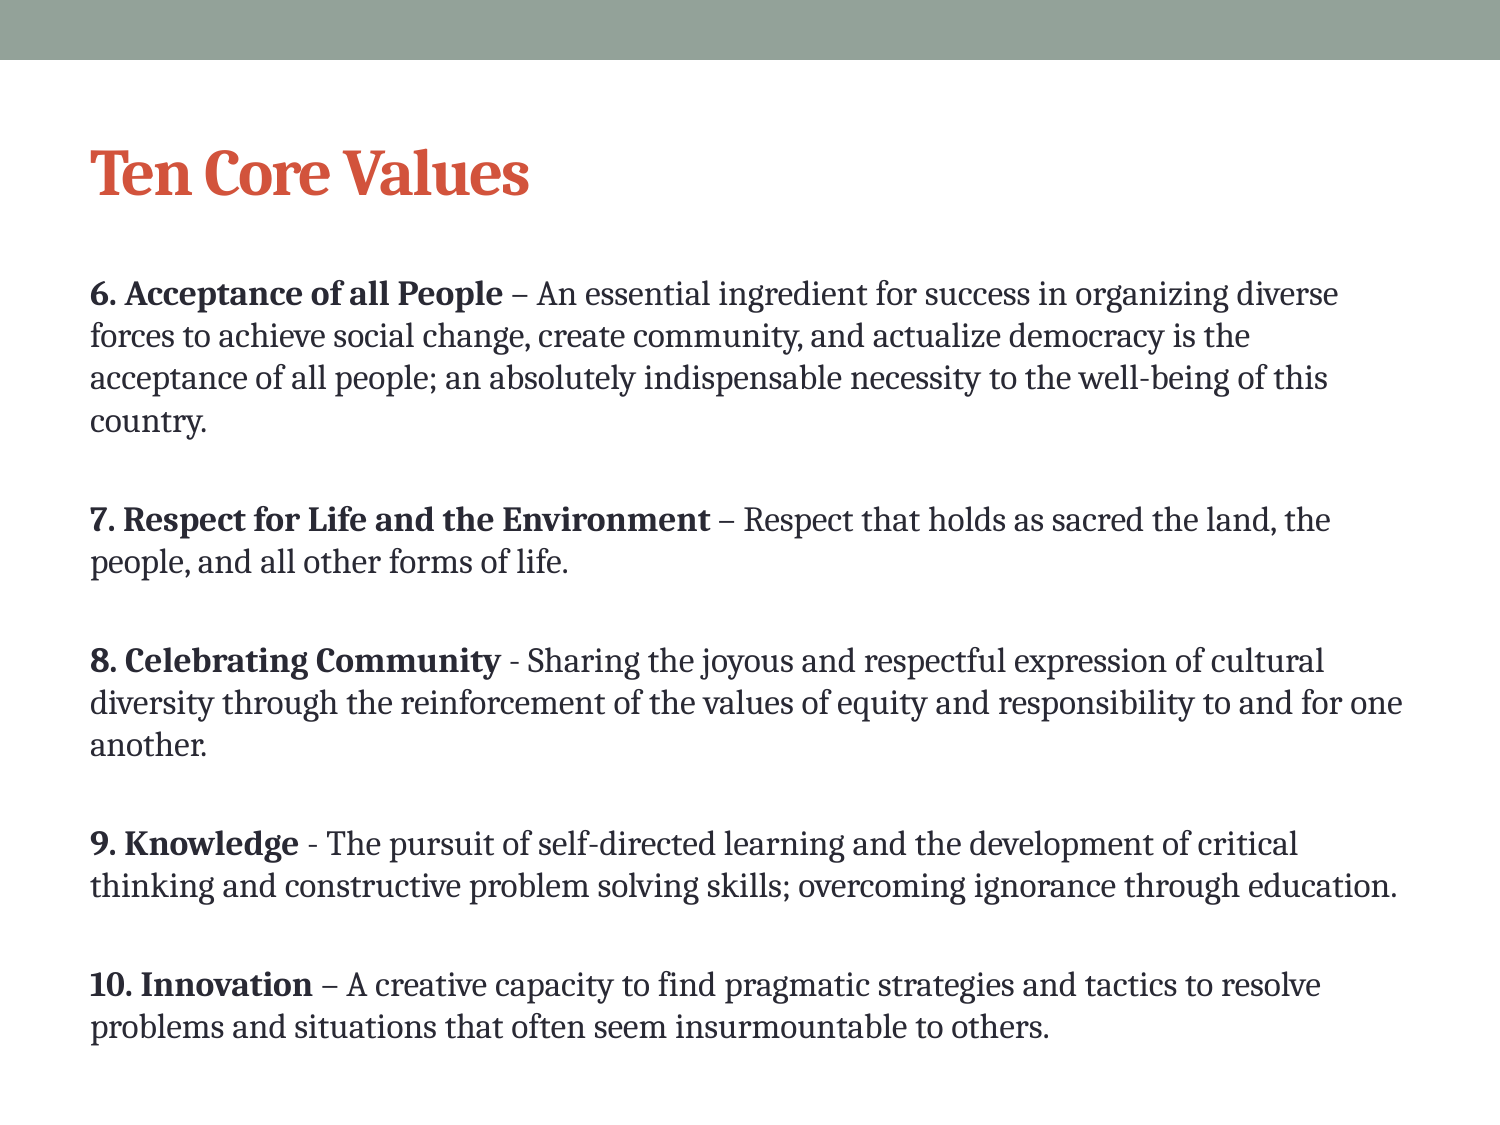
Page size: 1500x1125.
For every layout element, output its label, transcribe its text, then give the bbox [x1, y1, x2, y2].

list 6. Acceptance of all People – An essential ingredient for success in organizing diverse forces to achieve social change, create community, and actualize democracy is the acceptance of all people; an absolutely indispensable necessity to the well-being of this country. 7. Respect for Life and the Environment – Respect that holds as sacred the land, the people, and all other forms of life. 8. Celebrating Community - Sharing the joyous and respectful expression of cultural diversity through the reinforcement of the values of equity and responsibility to and for one another. 9. Knowledge - The pursuit of self-directed learning and the development of critical thinking and constructive problem solving skills; overcoming ignorance through education. 10. Innovation – A creative capacity to find pragmatic strategies and tactics to resolve problems and situations that often seem insurmountable to others. [75, 262, 1425, 1088]
title Ten Core Values [75, 87, 1425, 250]
